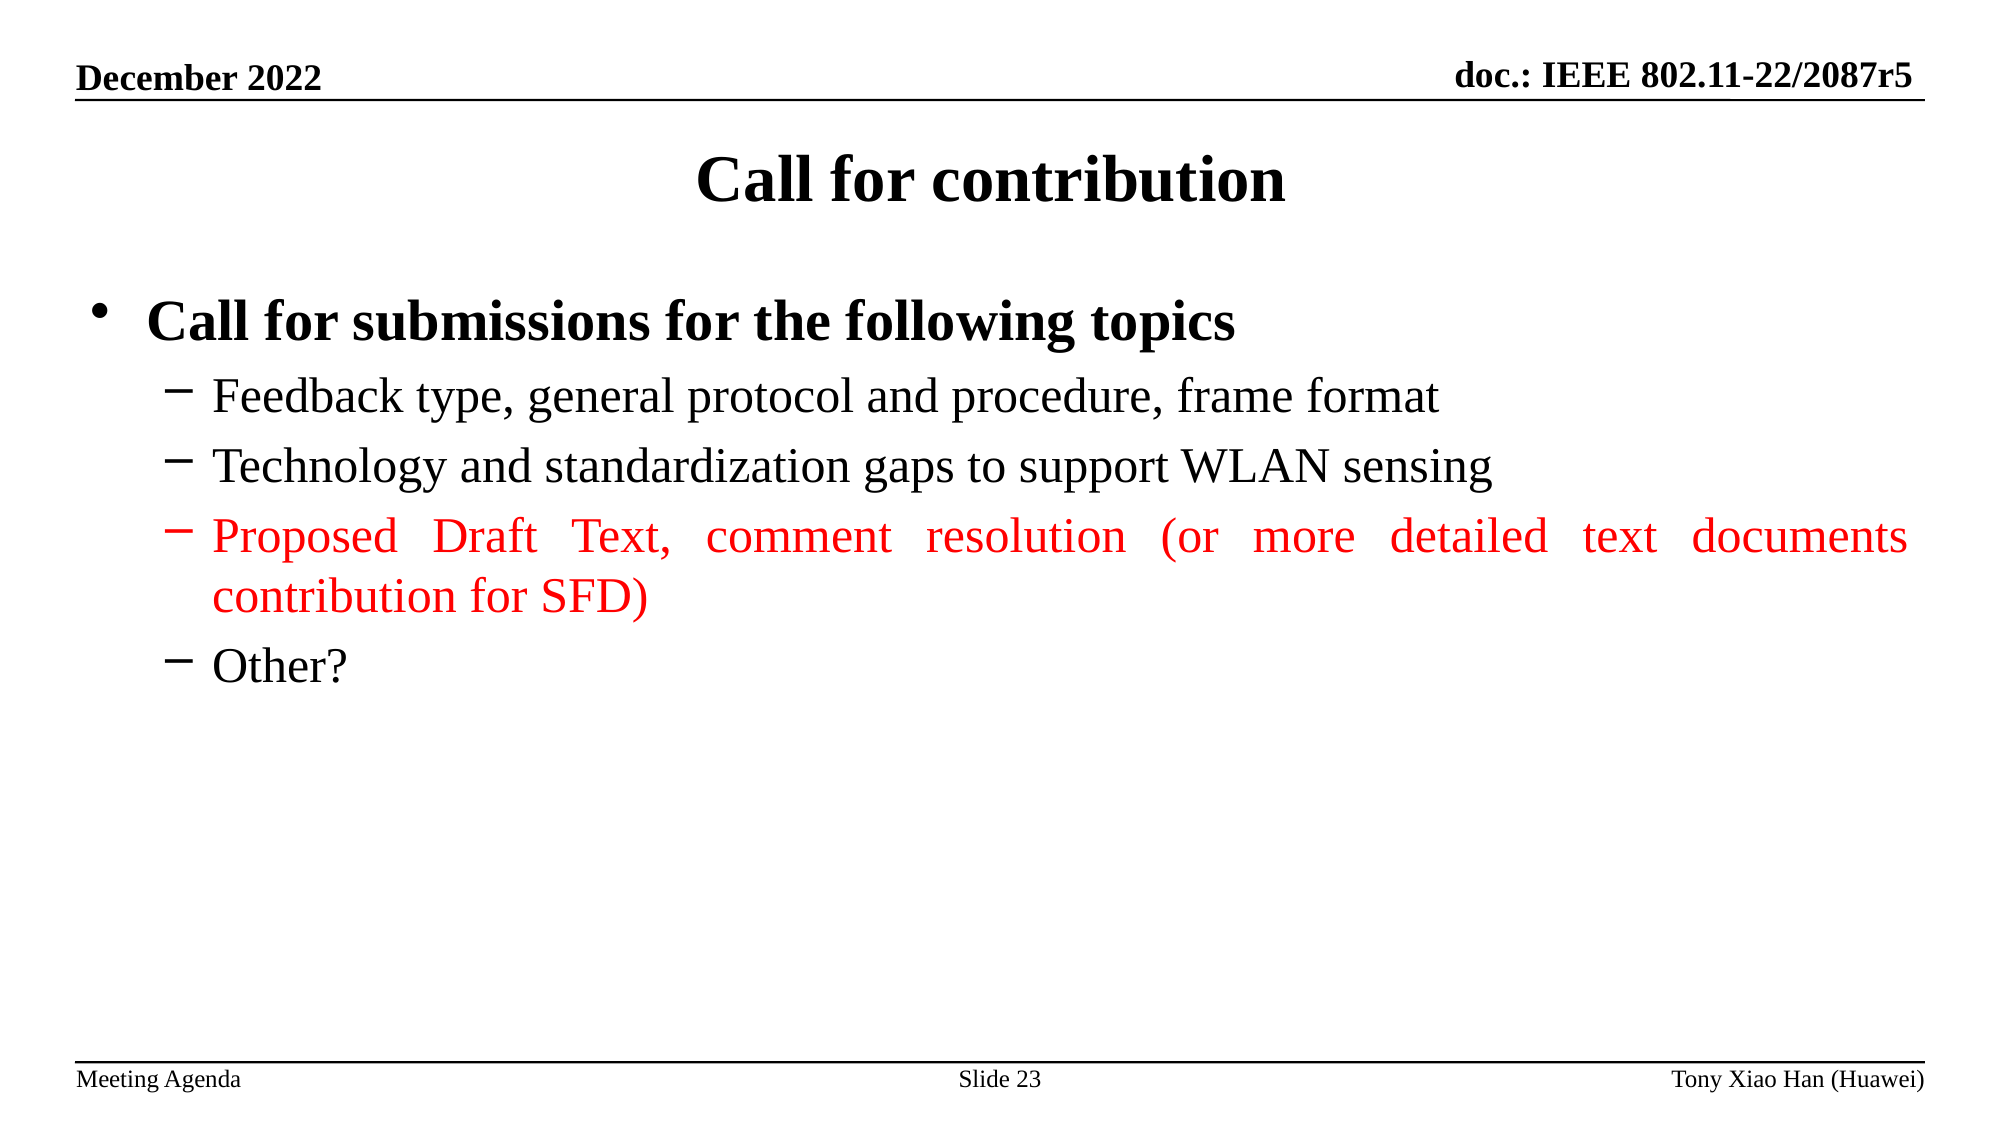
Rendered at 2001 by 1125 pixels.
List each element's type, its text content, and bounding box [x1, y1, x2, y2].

text_box Call for contribution [362, 87, 1638, 263]
text_box Call for submissions for the following topics Feedback type, general protocol and procedure, frame format Technology and standardization gaps to support WLAN sensing Proposed Draft Text, comment resolution (or more detailed text documents contribution for SFD) Other? [75, 275, 1925, 1050]
